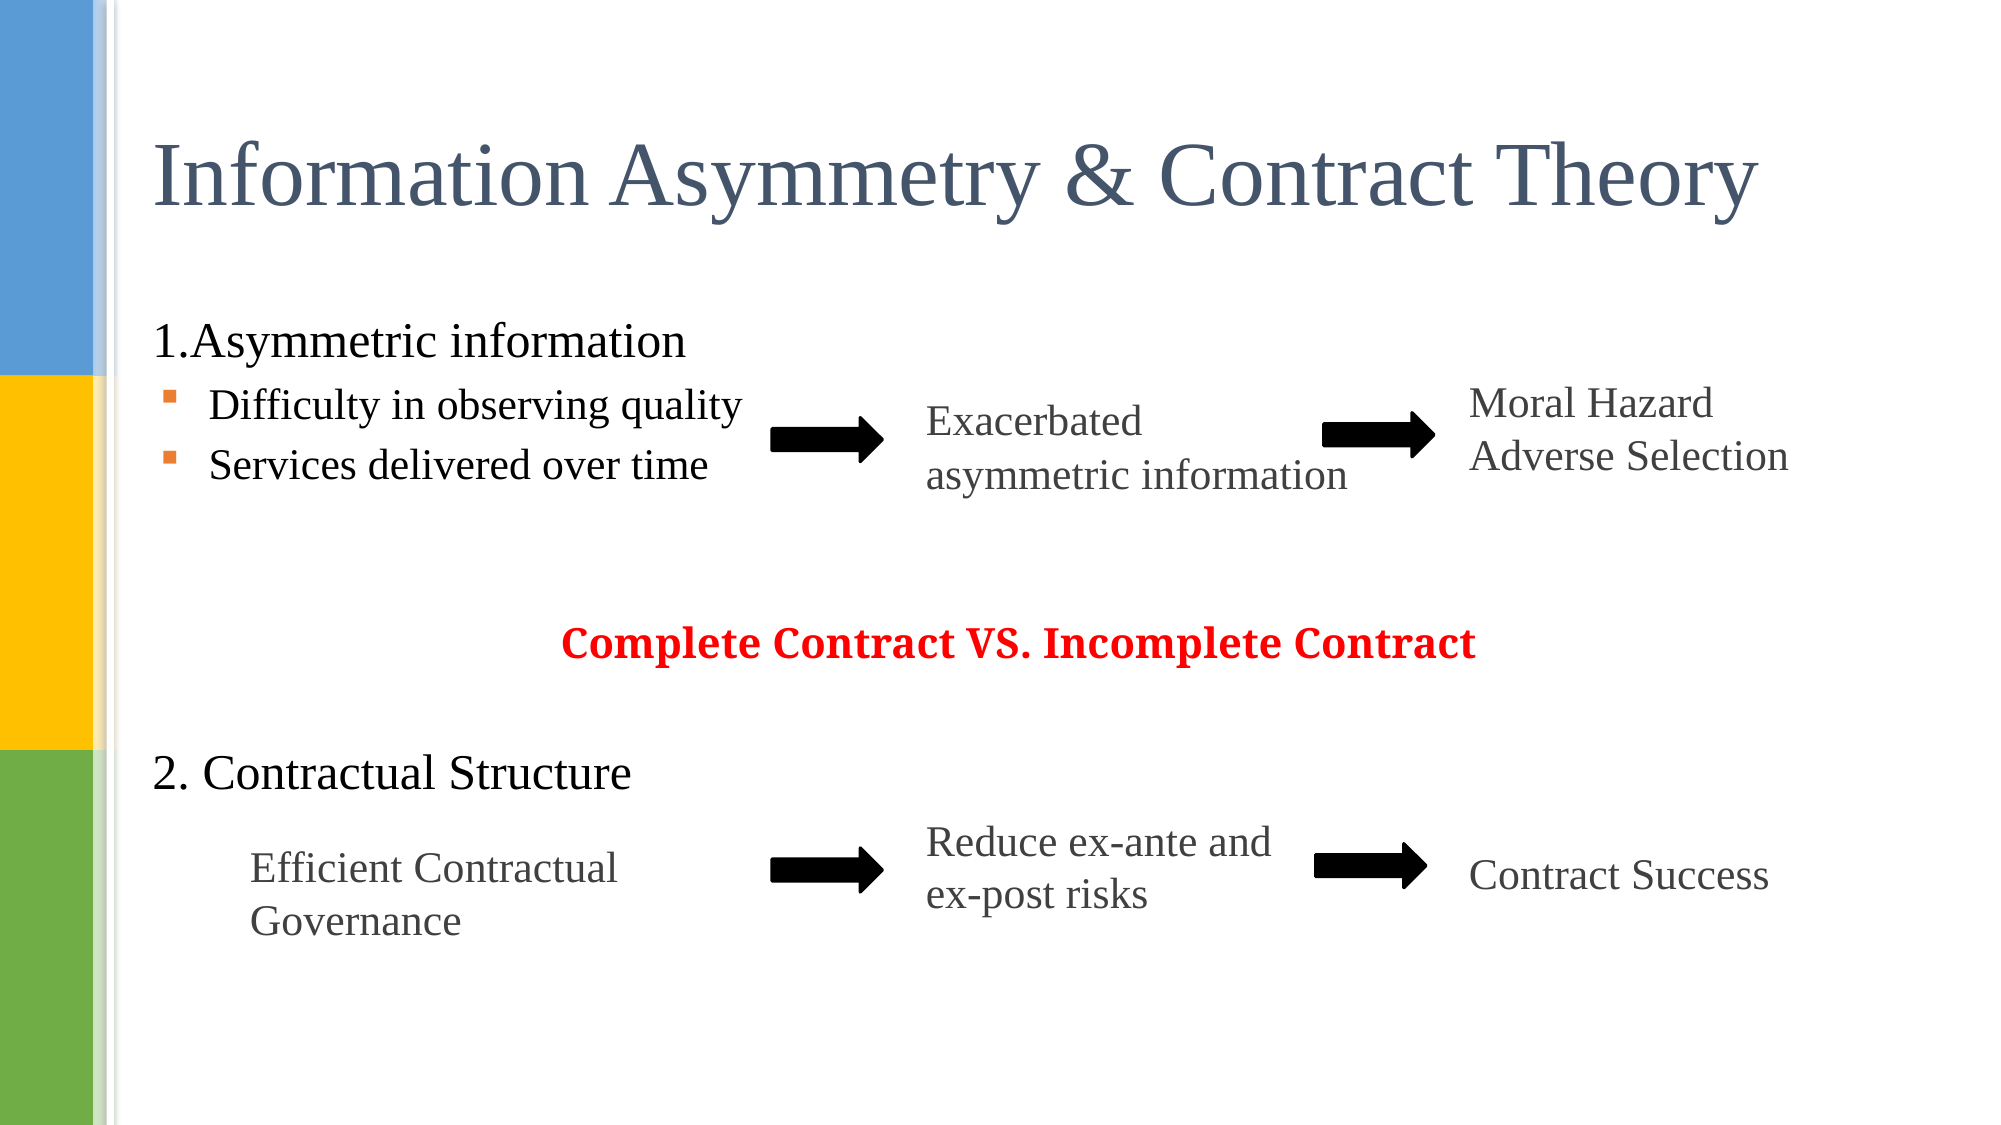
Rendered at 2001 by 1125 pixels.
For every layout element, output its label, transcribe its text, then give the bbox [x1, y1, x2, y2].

title Information Asymmetry & Contract Theory [137, 59, 1863, 278]
text_box [1322, 411, 1436, 459]
text_box Moral Hazard Adverse Selection [1454, 366, 1910, 487]
text_box [1314, 842, 1428, 890]
text_box Efficient Contractual Governance [235, 831, 639, 952]
text_box Exacerbated asymmetric information [911, 378, 1367, 506]
text_box Complete Contract VS. Incomplete Contract [545, 609, 1535, 675]
list 1.Asymmetric information Difficulty in observing quality Services delivered over time 2. Contractual Structure [137, 306, 1863, 1014]
text_box [770, 416, 884, 464]
text_box Reduce ex-ante and ex-post risks [911, 805, 1315, 925]
text_box Contract Success [1454, 838, 1910, 906]
text_box [770, 846, 884, 894]
